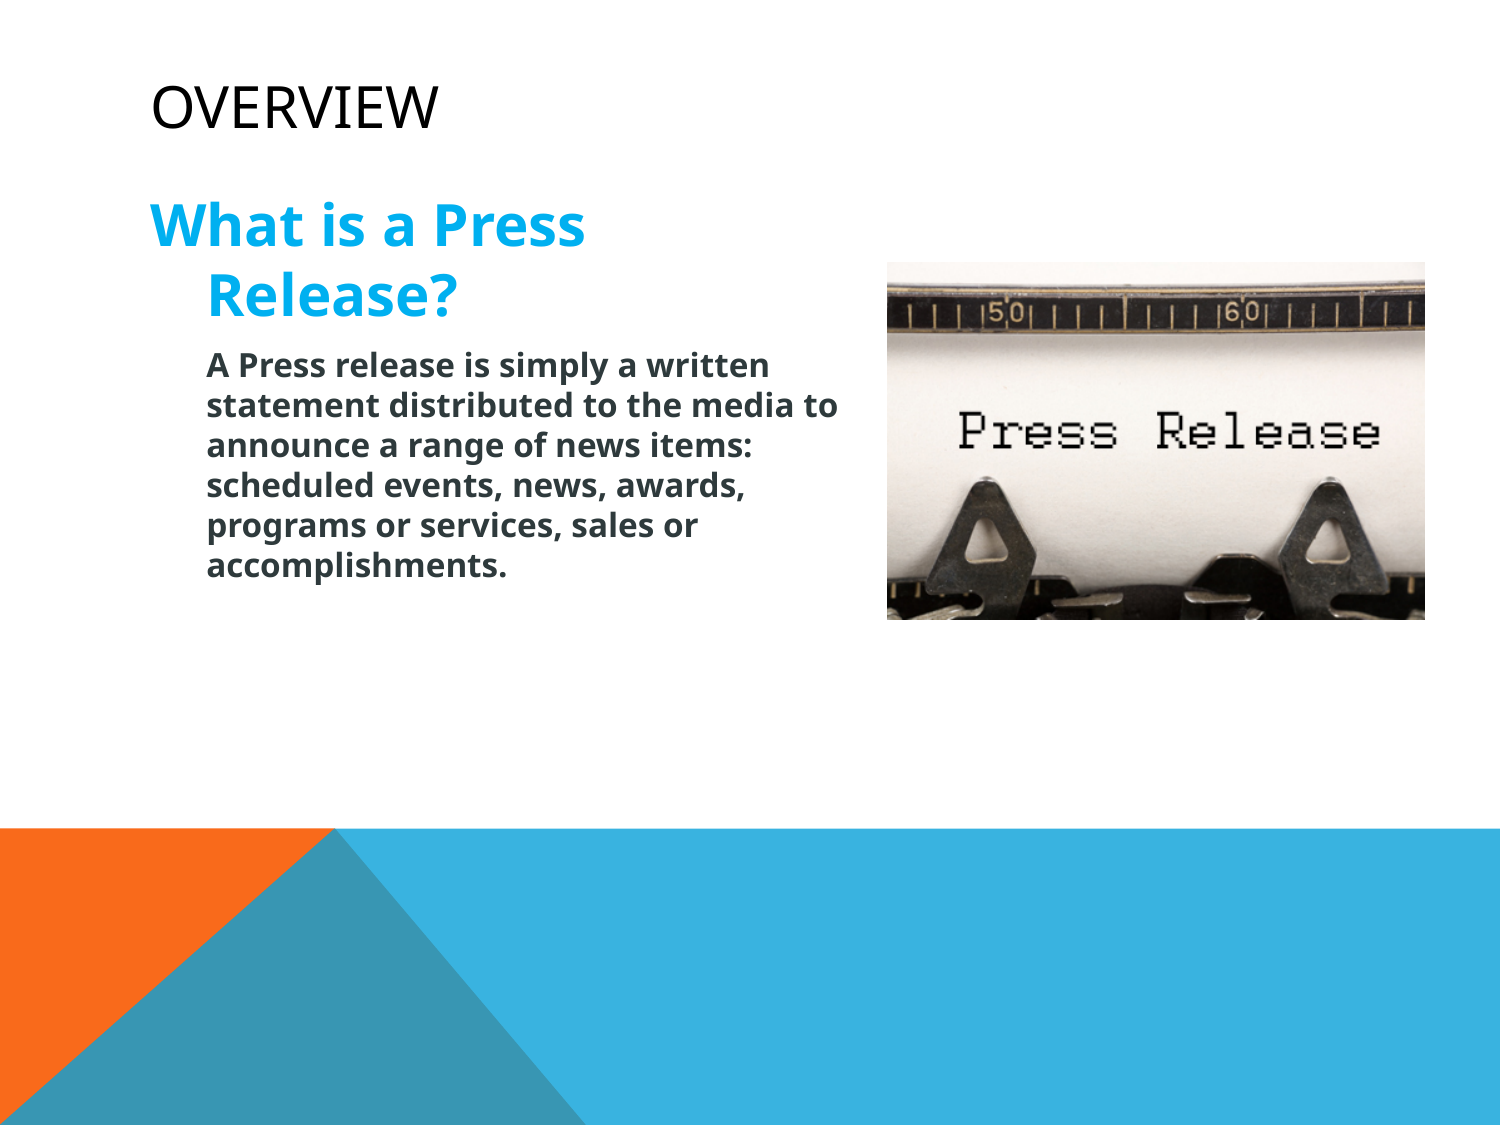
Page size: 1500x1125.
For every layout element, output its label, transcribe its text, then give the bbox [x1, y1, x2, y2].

list What is a Press Release? A Press release is simply a written statement distributed to the media to announce a range of news items: scheduled events, news, awards, programs or services, sales or accomplishments. [135, 180, 863, 768]
title Overview [135, 60, 1369, 150]
picture [887, 262, 1426, 621]
